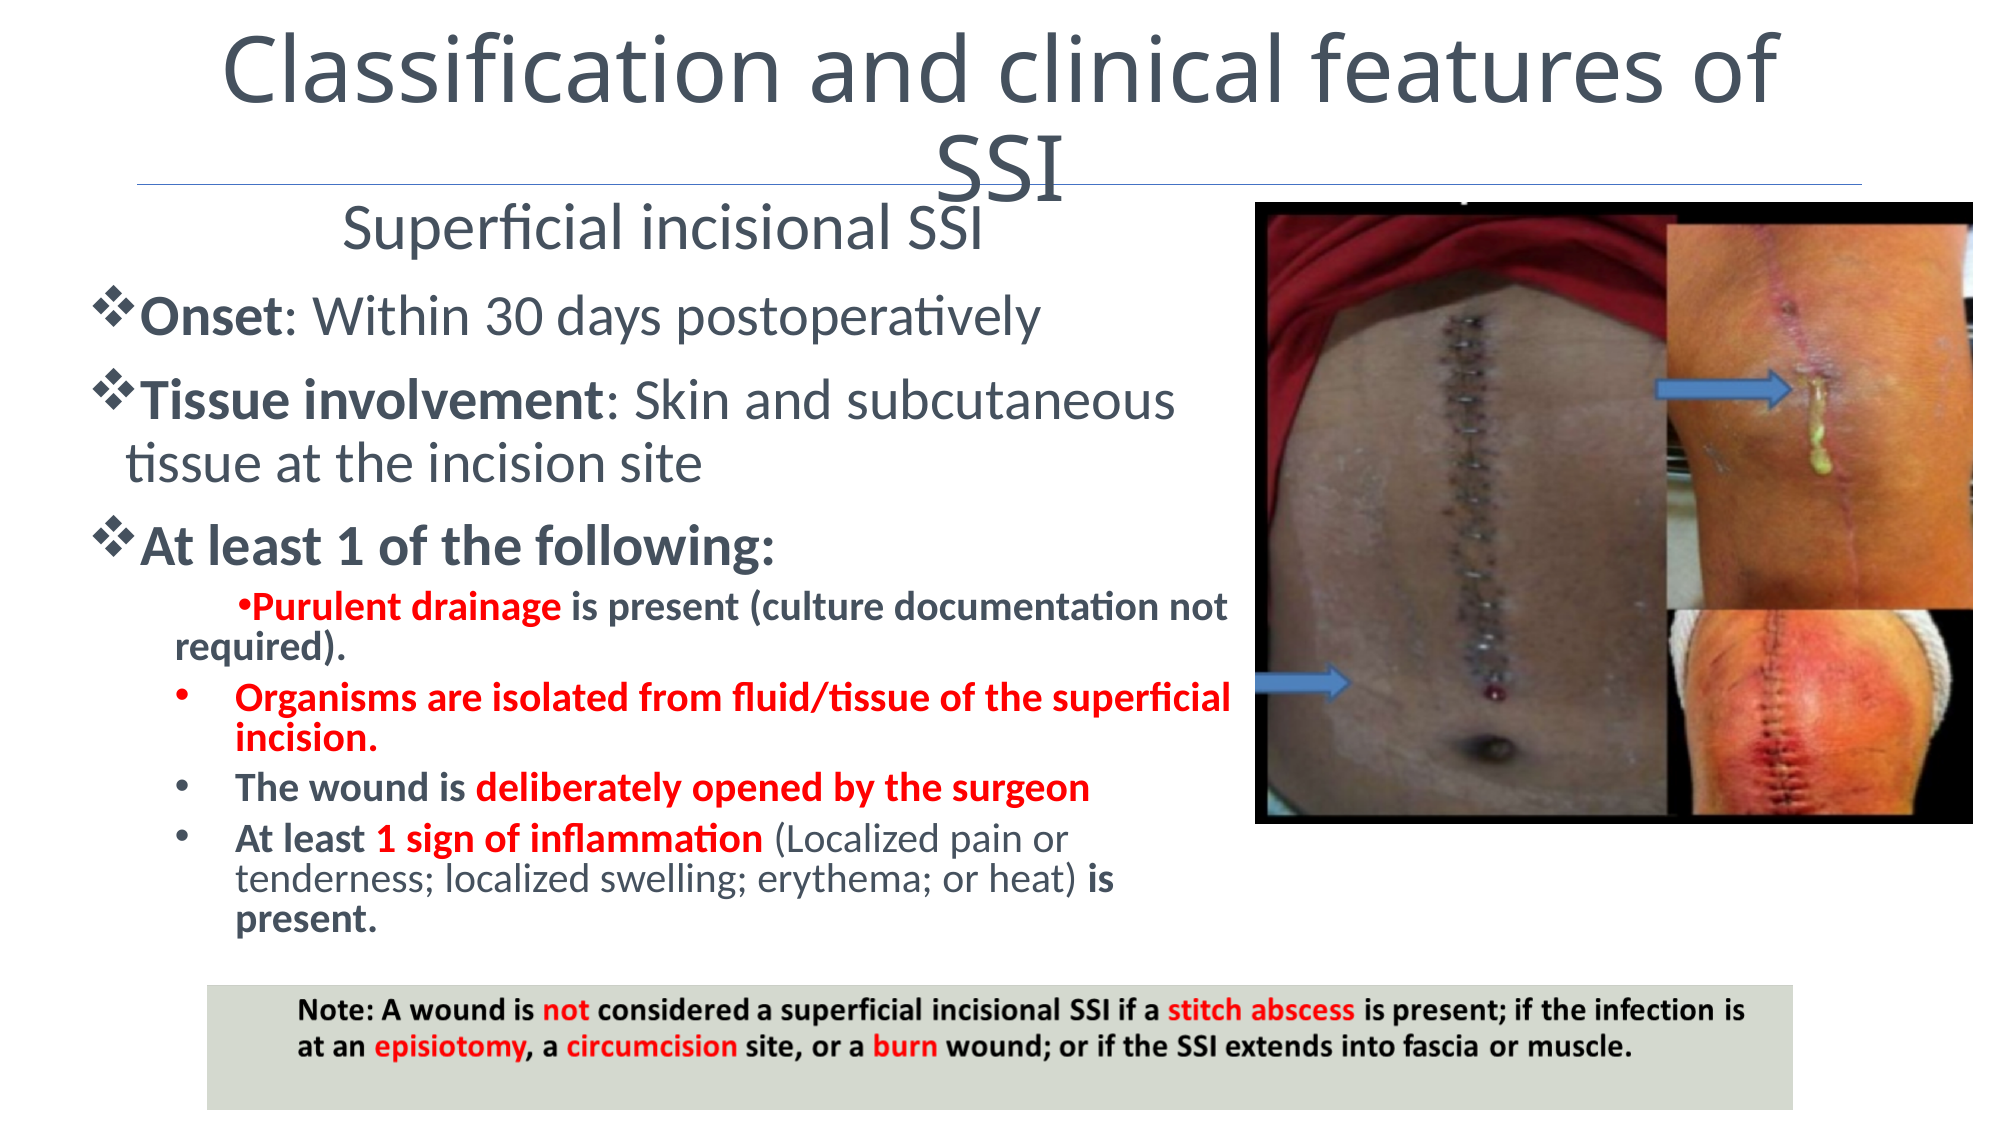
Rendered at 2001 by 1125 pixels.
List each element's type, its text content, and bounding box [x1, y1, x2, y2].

list Superficial incisional SSI Onset: Within 30 days postoperatively Tissue involvement: Skin and subcutaneous tissue at the incision site At least 1 of the following: Purulent drainage is present (culture documentation not required). Organisms are isolated from fluid/tissue of the superficial incision. The wound is deliberately opened by the surgeon At least 1 sign of inflammation (Localized pain or tenderness; localized swelling; erythema; or heat) is present. [72, 184, 1256, 985]
picture [1255, 202, 1973, 824]
picture [207, 978, 1793, 1110]
title Classification and clinical features of SSI [137, 59, 1863, 185]
